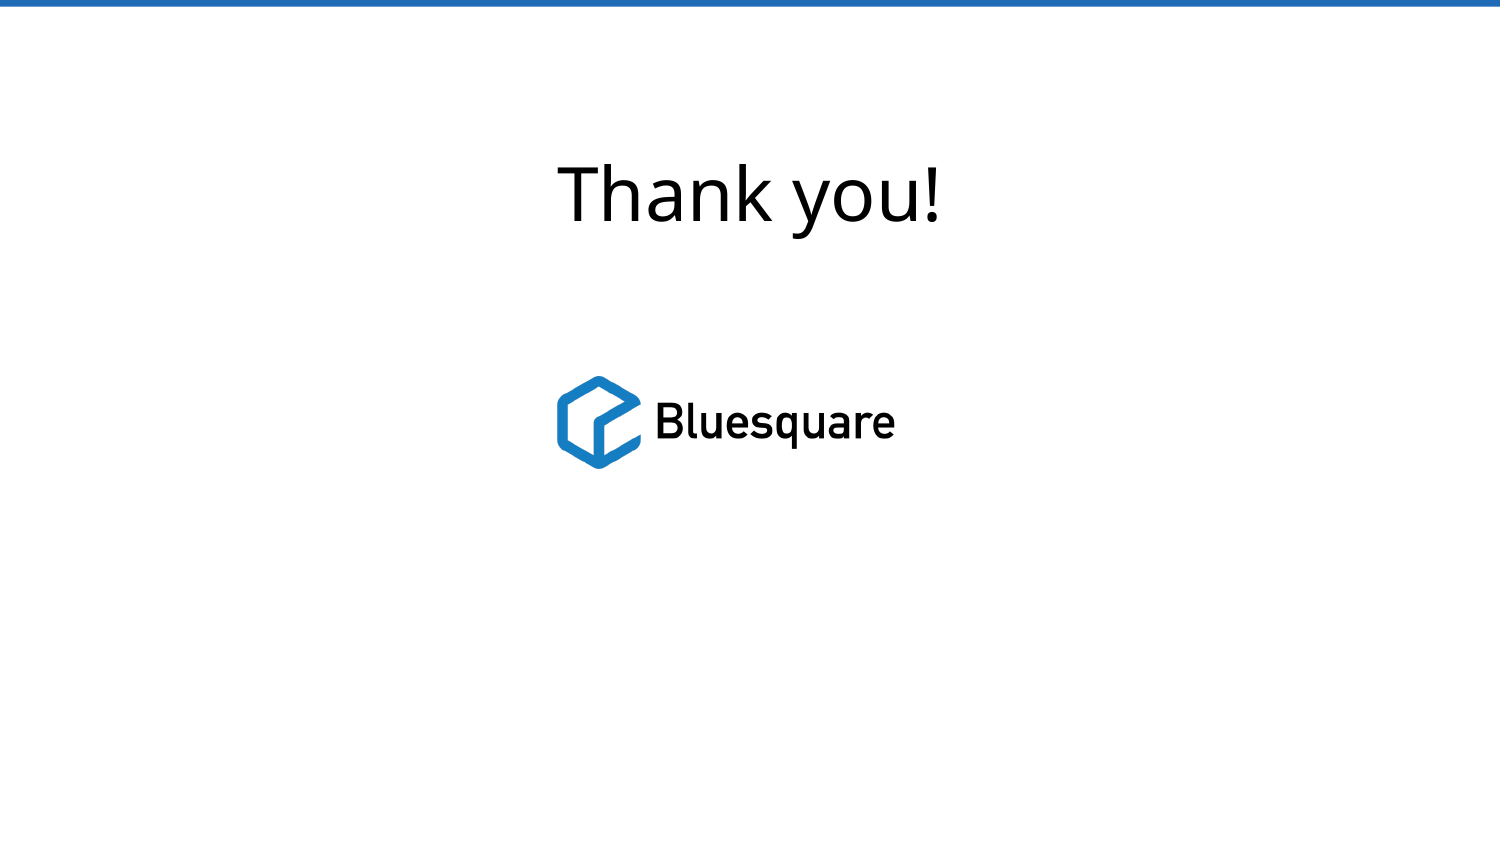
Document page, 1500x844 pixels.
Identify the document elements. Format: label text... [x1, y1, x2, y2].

picture [537, 343, 913, 498]
title Thank you! [115, 131, 1385, 287]
